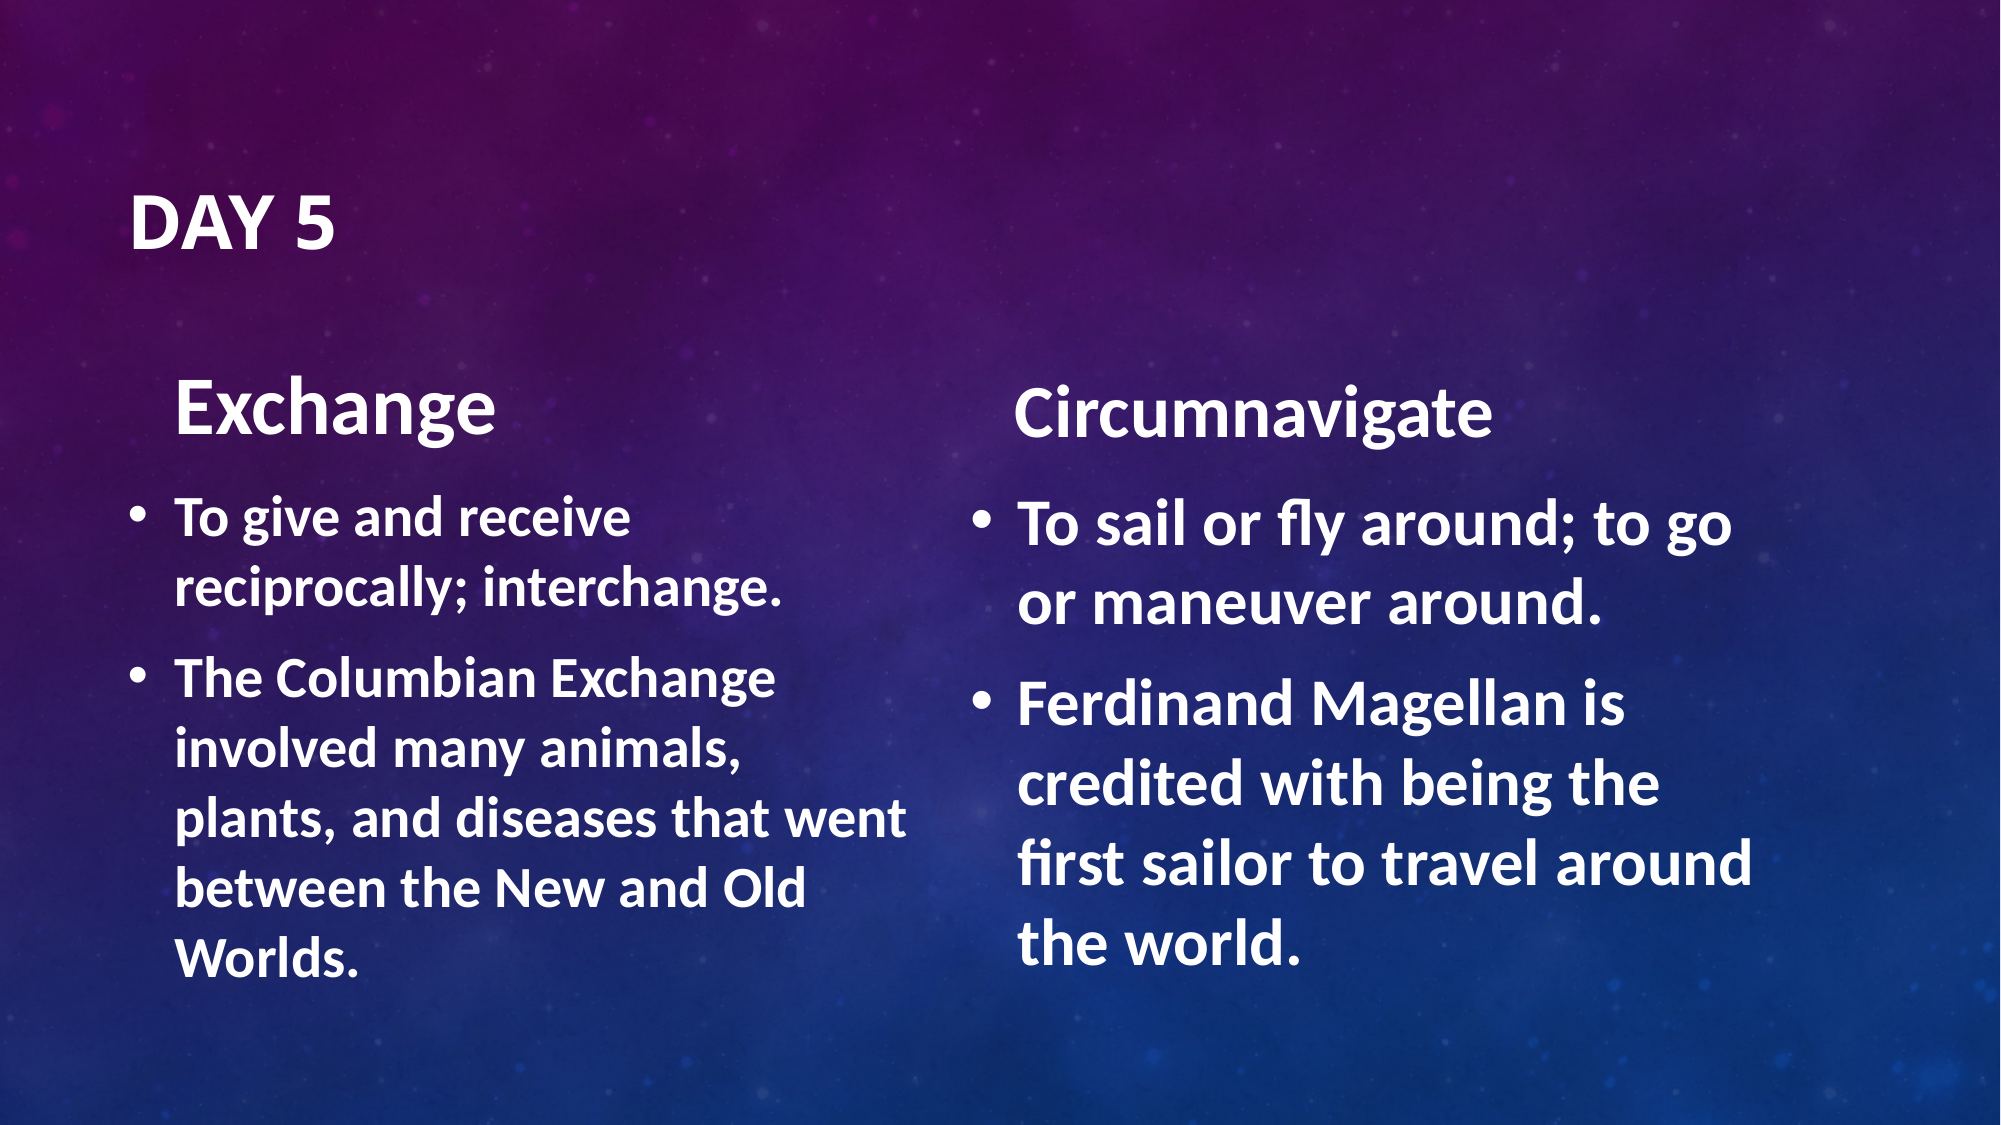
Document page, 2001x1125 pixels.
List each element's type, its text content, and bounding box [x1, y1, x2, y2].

list To give and receive reciprocally; interchange. The Columbian Exchange involved many animals, plants, and diseases that went between the New and Old Worlds. [112, 470, 933, 950]
title Day 5 [112, 99, 1775, 339]
list Circumnavigate [999, 365, 1775, 460]
picture [0, 0, 2001, 1125]
list Exchange [159, 363, 933, 459]
list To sail or fly around; to go or maneuver around. Ferdinand Magellan is credited with being the first sailor to travel around the world. [955, 470, 1775, 950]
